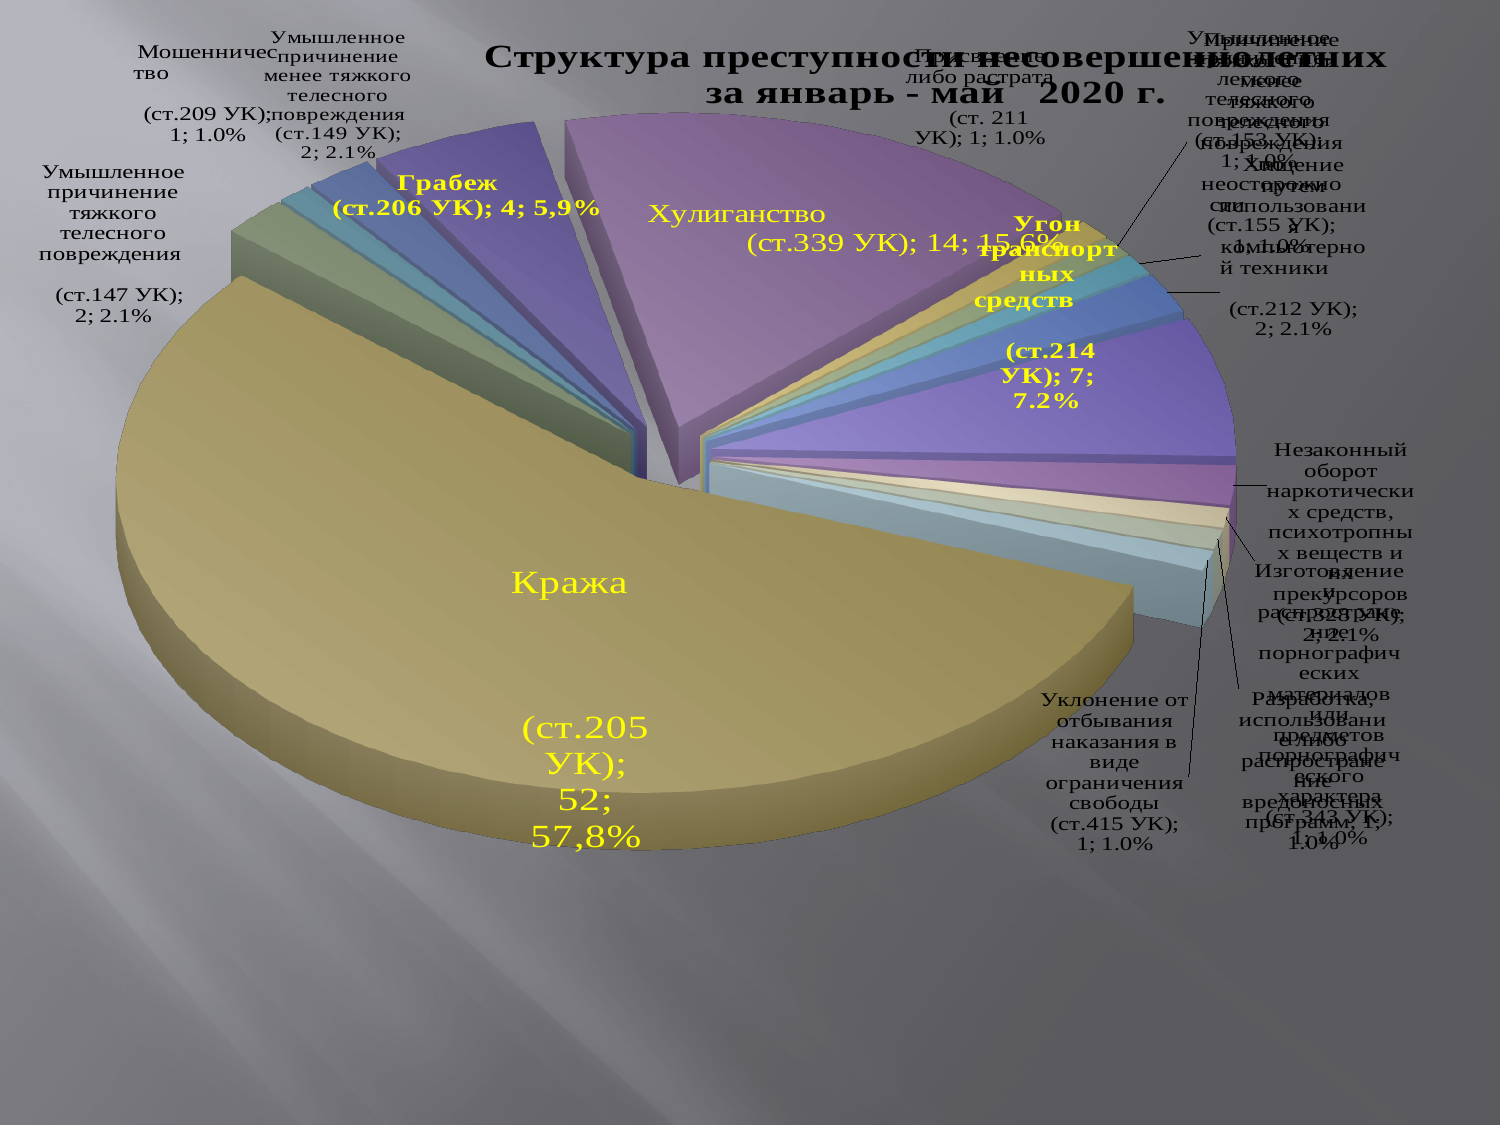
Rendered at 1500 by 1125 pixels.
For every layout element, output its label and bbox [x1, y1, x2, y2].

chart [0, 27, 1500, 1098]
